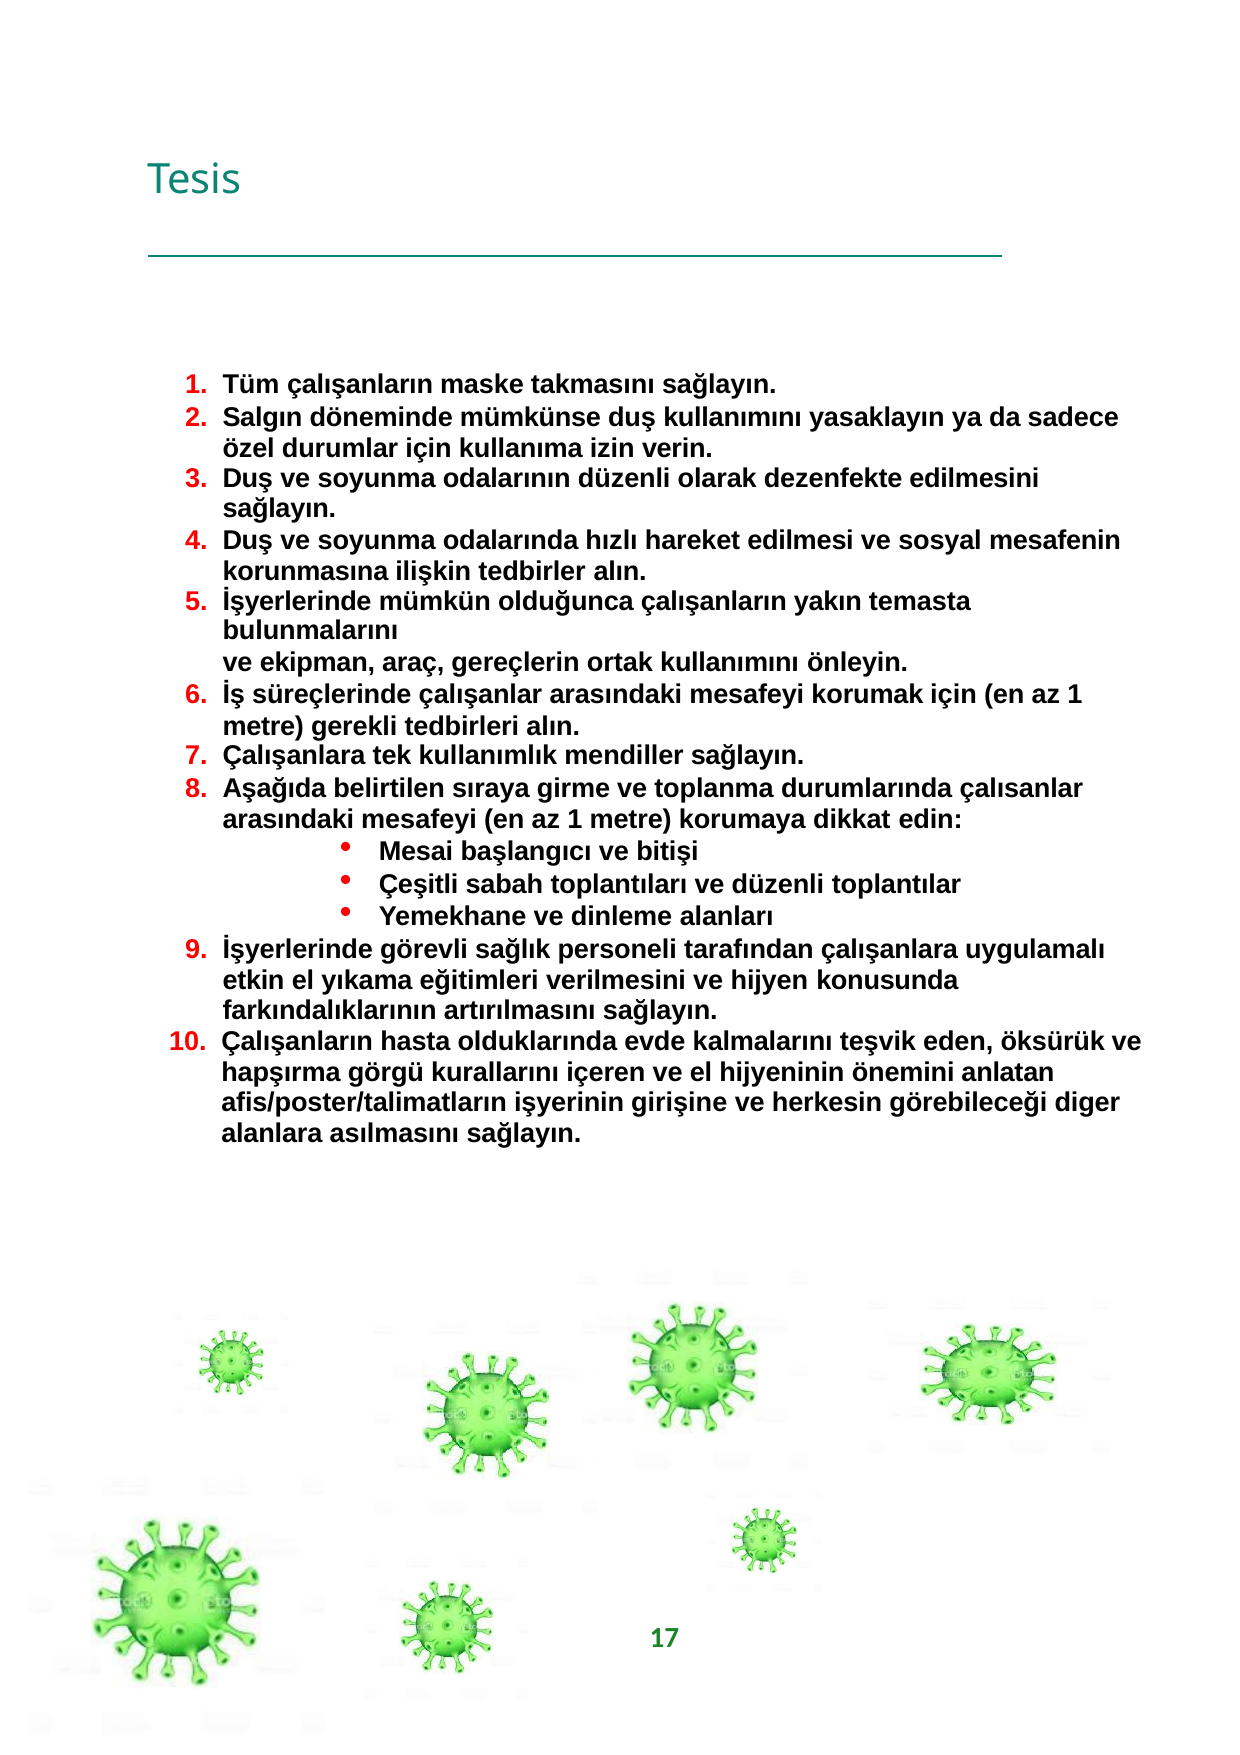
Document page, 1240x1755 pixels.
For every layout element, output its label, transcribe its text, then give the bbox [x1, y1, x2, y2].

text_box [373, 1269, 809, 1529]
text_box [867, 1297, 1111, 1457]
text_box Tesis [145, 149, 273, 202]
text_box [706, 1490, 822, 1594]
text_box Tüm çalışanların maske takmasını sağlayın. Salgın döneminde mümkünse duş kullanımını yasaklayın ya da sadece özel durumlar için kullanıma izin verin. Duş ve soyunma odalarının düzenli olarak dezenfekte edilmesini sağlayın. Duş ve soyunma odalarında hızlı hareket edilmesi ve sosyal mesafenin korunmasına ilişkin tedbirler alın. İşyerlerinde mümkün olduğunca çalışanların yakın temasta bulunmalarını ve ekipman, araç, gereçlerin ortak kullanımını önleyin. İş süreçlerinde çalışanlar arasındaki mesafeyi korumak için (en az 1 metre) gerekli tedbirleri alın. Çalışanlara tek kullanımlık mendiller sağlayın. Aşağıda belirtilen sıraya girme ve toplanma durumlarında çalısanlar arasındaki mesafeyi (en az 1 metre) korumaya dikkat edin: Mesai başlangıcı ve bitişi Çeşitli sabah toplantıları ve düzenli toplantılar Yemekhane ve dinleme alanları İşyerlerinde görevli sağlık personeli tarafından çalışanlara uygulamalı etkin el yıkama eğitimleri verilmesini ve hijyen konusunda farkındalıklarının artırılmasını sağlayın. Çalışanların hasta olduklarında evde kalmalarını teşvik eden, öksürük ve hapşırma görgü kurallarını içeren ve el hijyeninin önemini anlatan afis/poster/talimatların işyerinin girişine ve herkesin görebileceği diger alanlara asılmasını sağlayın. [167, 365, 1175, 1149]
text_box [364, 1556, 529, 1703]
text_box [28, 1475, 325, 1740]
text_box [173, 1312, 289, 1416]
slide_number 17 [643, 1623, 686, 1755]
